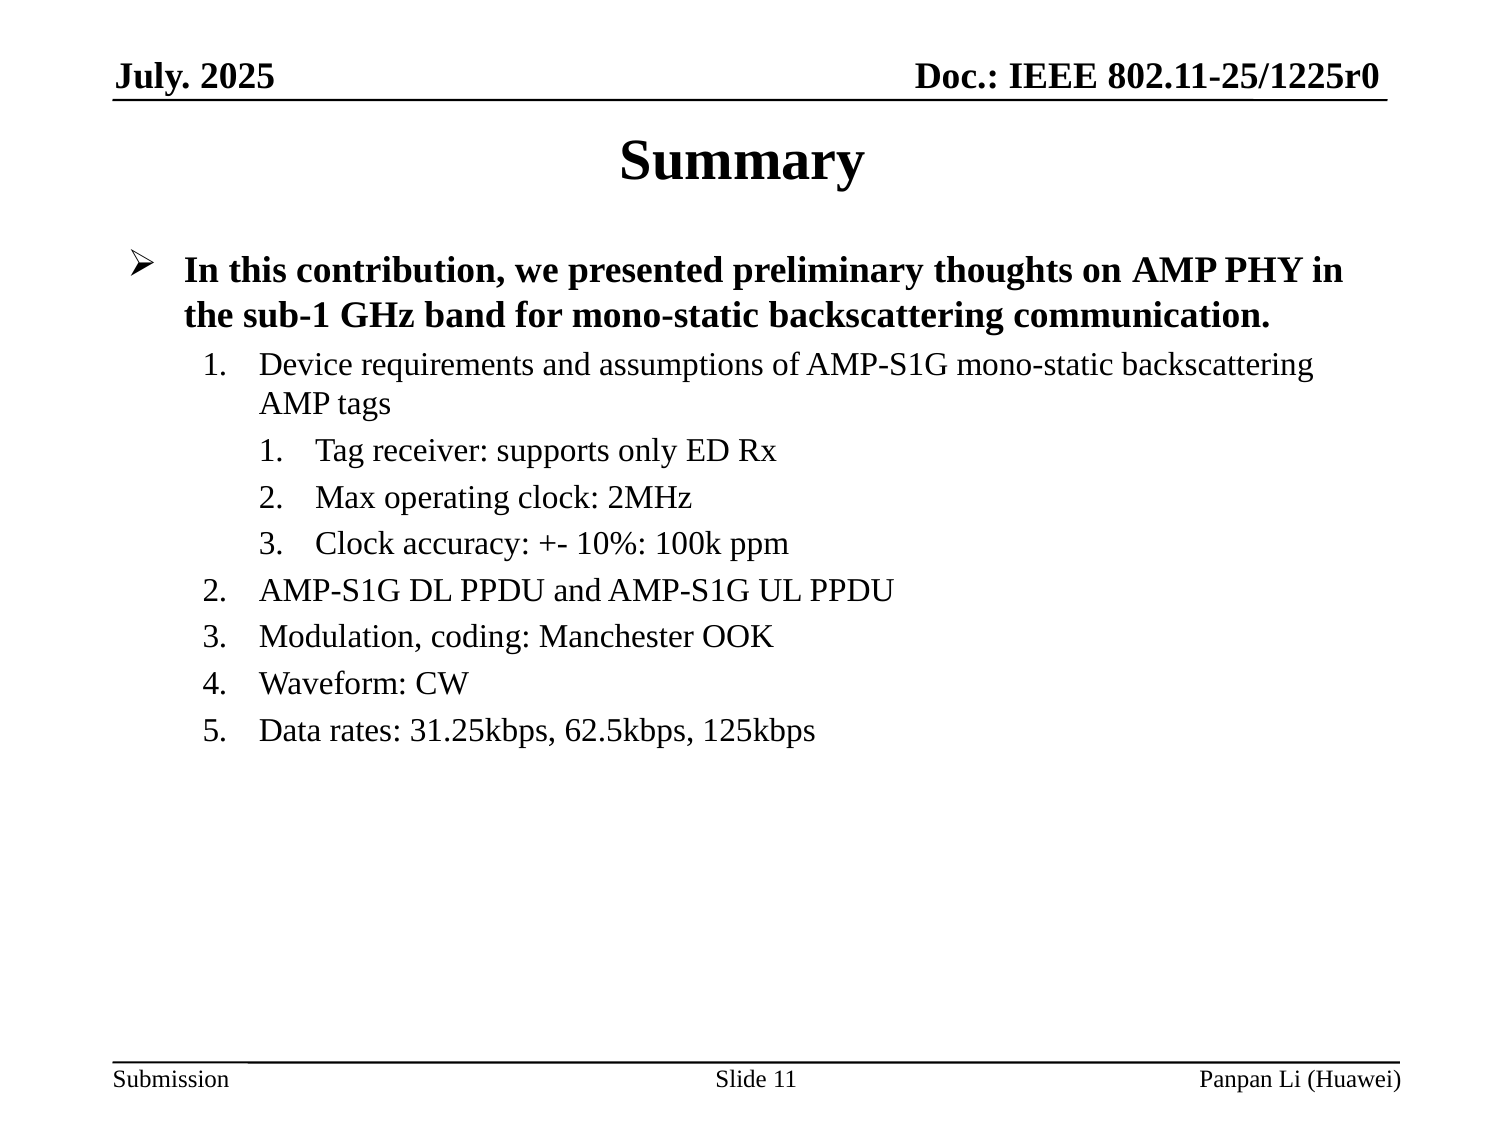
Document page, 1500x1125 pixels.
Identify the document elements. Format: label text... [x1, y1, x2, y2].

text_box In this contribution, we presented preliminary thoughts on AMP PHY in the sub-1 GHz band for mono-static backscattering communication. Device requirements and assumptions of AMP-S1G mono-static backscattering AMP tags Tag receiver: supports only ED Rx Max operating clock: 2MHz Clock accuracy: +- 10%: 100k ppm AMP-S1G DL PPDU and AMP-S1G UL PPDU Modulation, coding: Manchester OOK Waveform: CW Data rates: 31.25kbps, 62.5kbps, 125kbps [112, 237, 1388, 875]
title Summary [112, 112, 1388, 201]
slide_number Slide 11 [712, 1061, 800, 1093]
footer Panpan Li (Huawei) [949, 1061, 1402, 1093]
